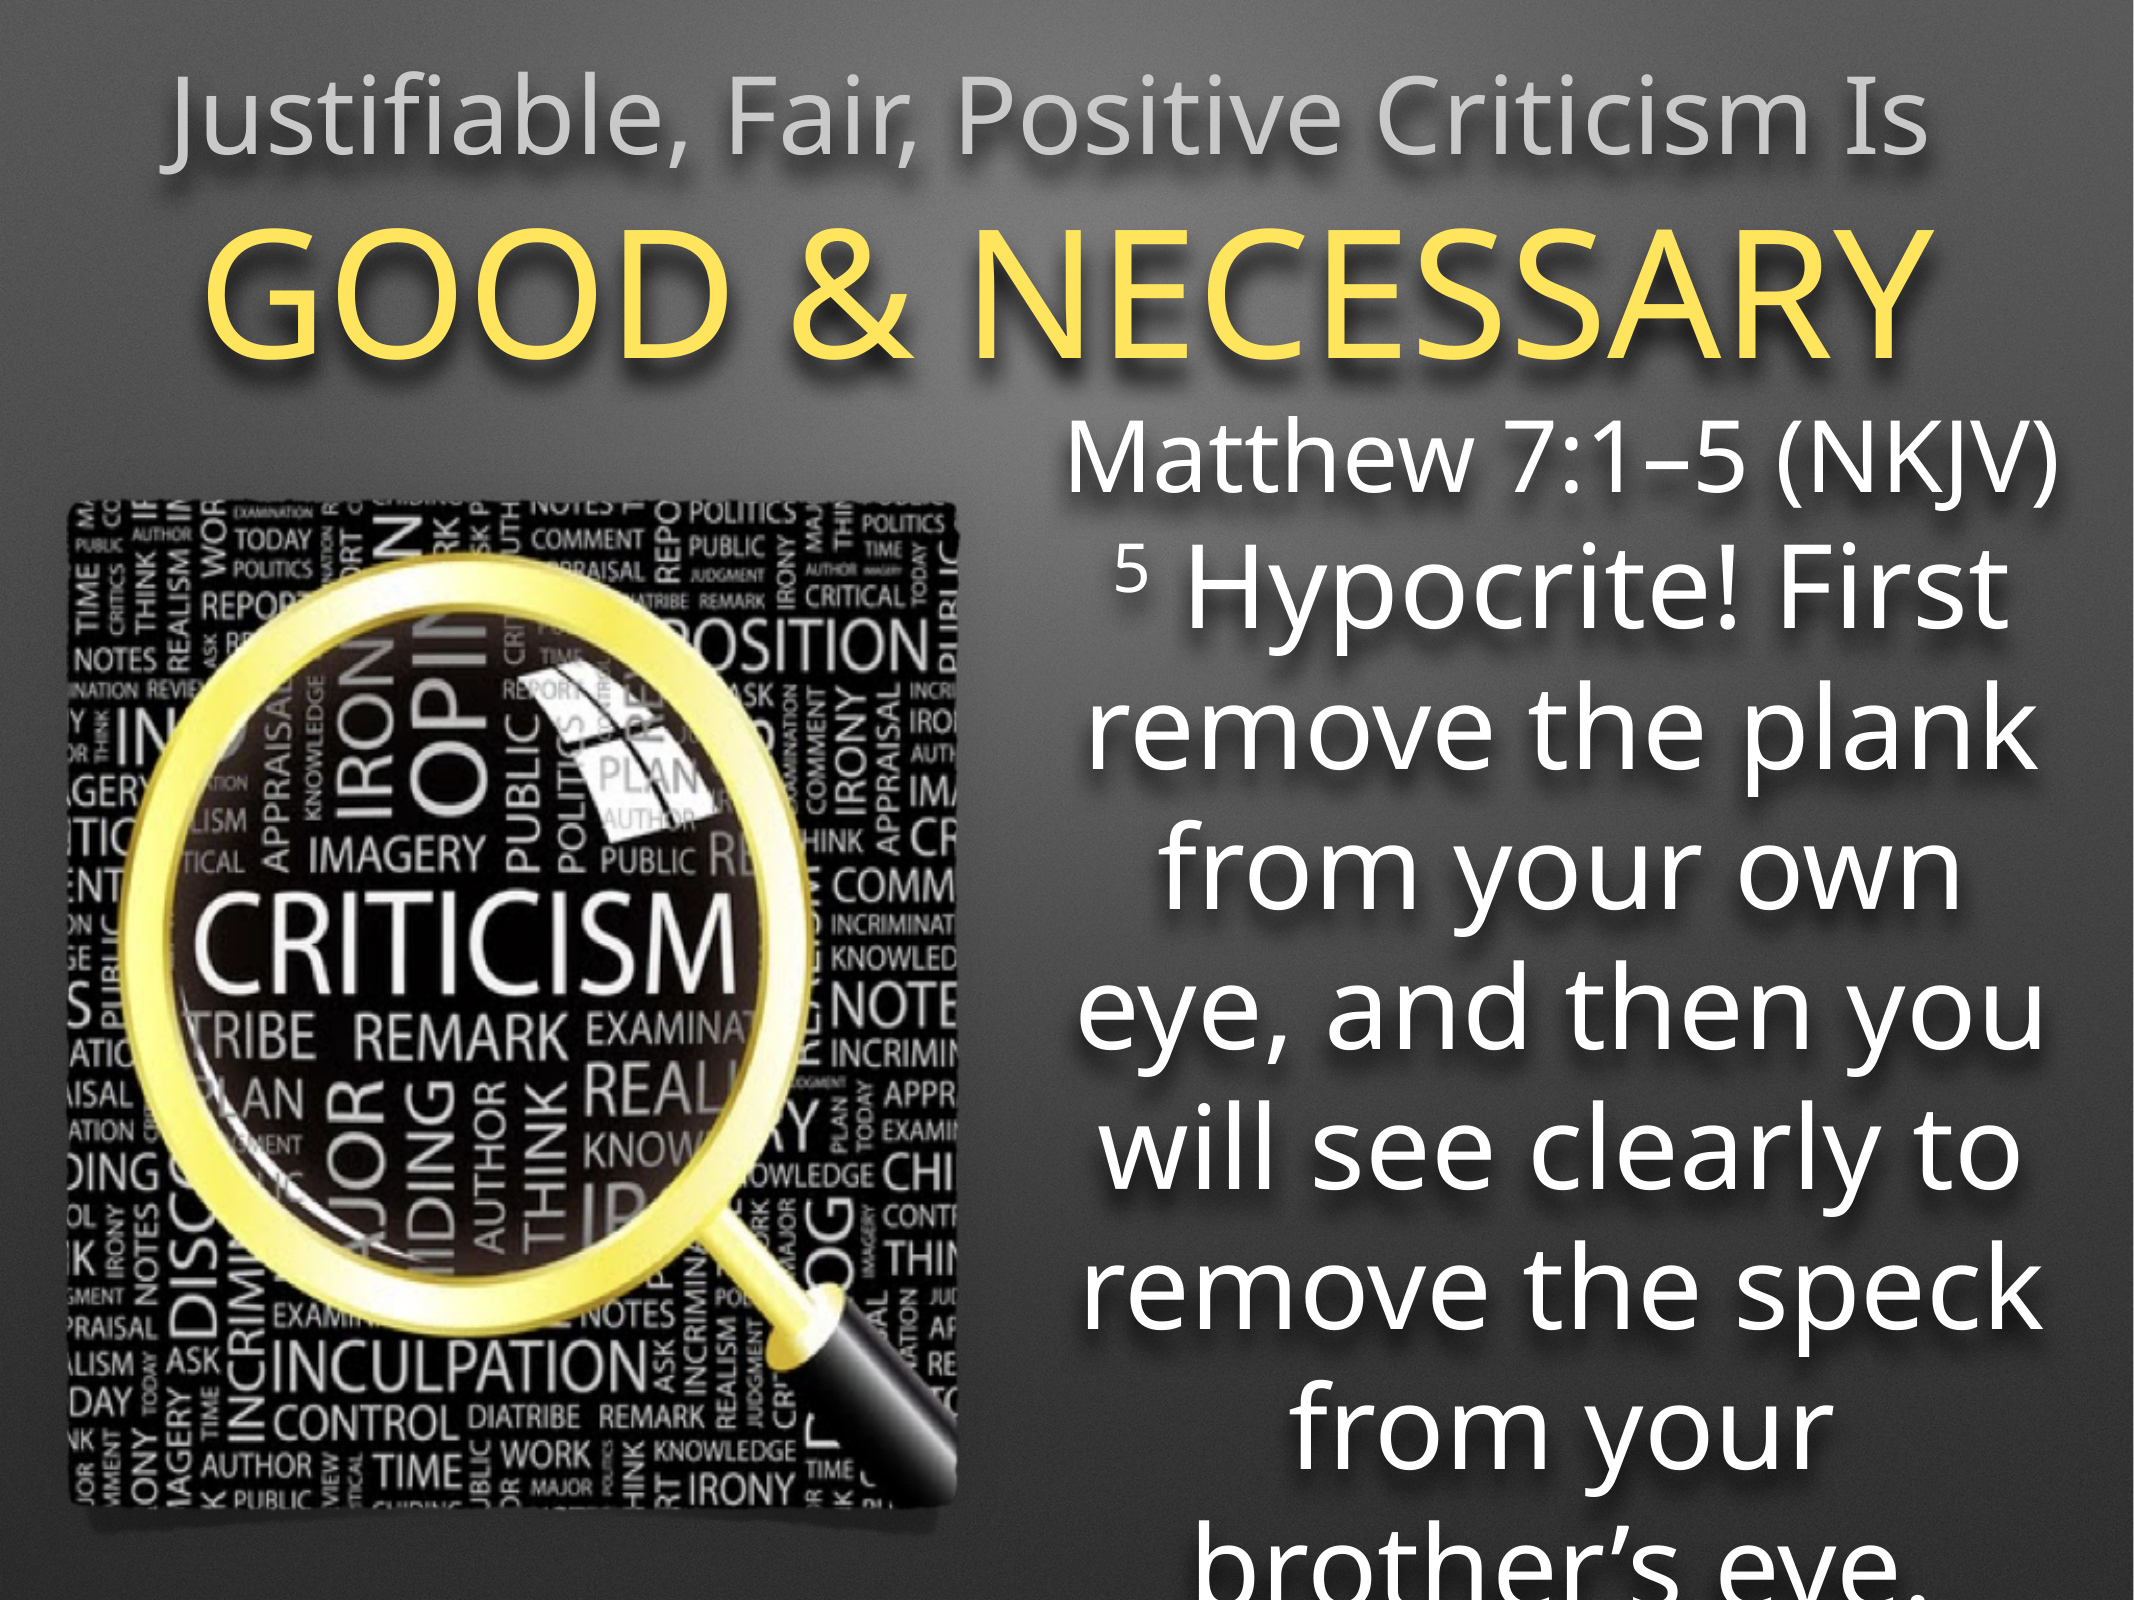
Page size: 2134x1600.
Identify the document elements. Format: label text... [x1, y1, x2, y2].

text_box Justifiable, Fair, Positive Criticism Is GOOD & NECESSARY [160, 25, 1973, 403]
text_box Matthew 7:1–5 (NKJV) 5 Hypocrite! First remove the plank from your own eye, and then you will see clearly to remove the speck from your brother’s eye. [1035, 384, 2088, 1600]
picture [0, 0, 2134, 1600]
